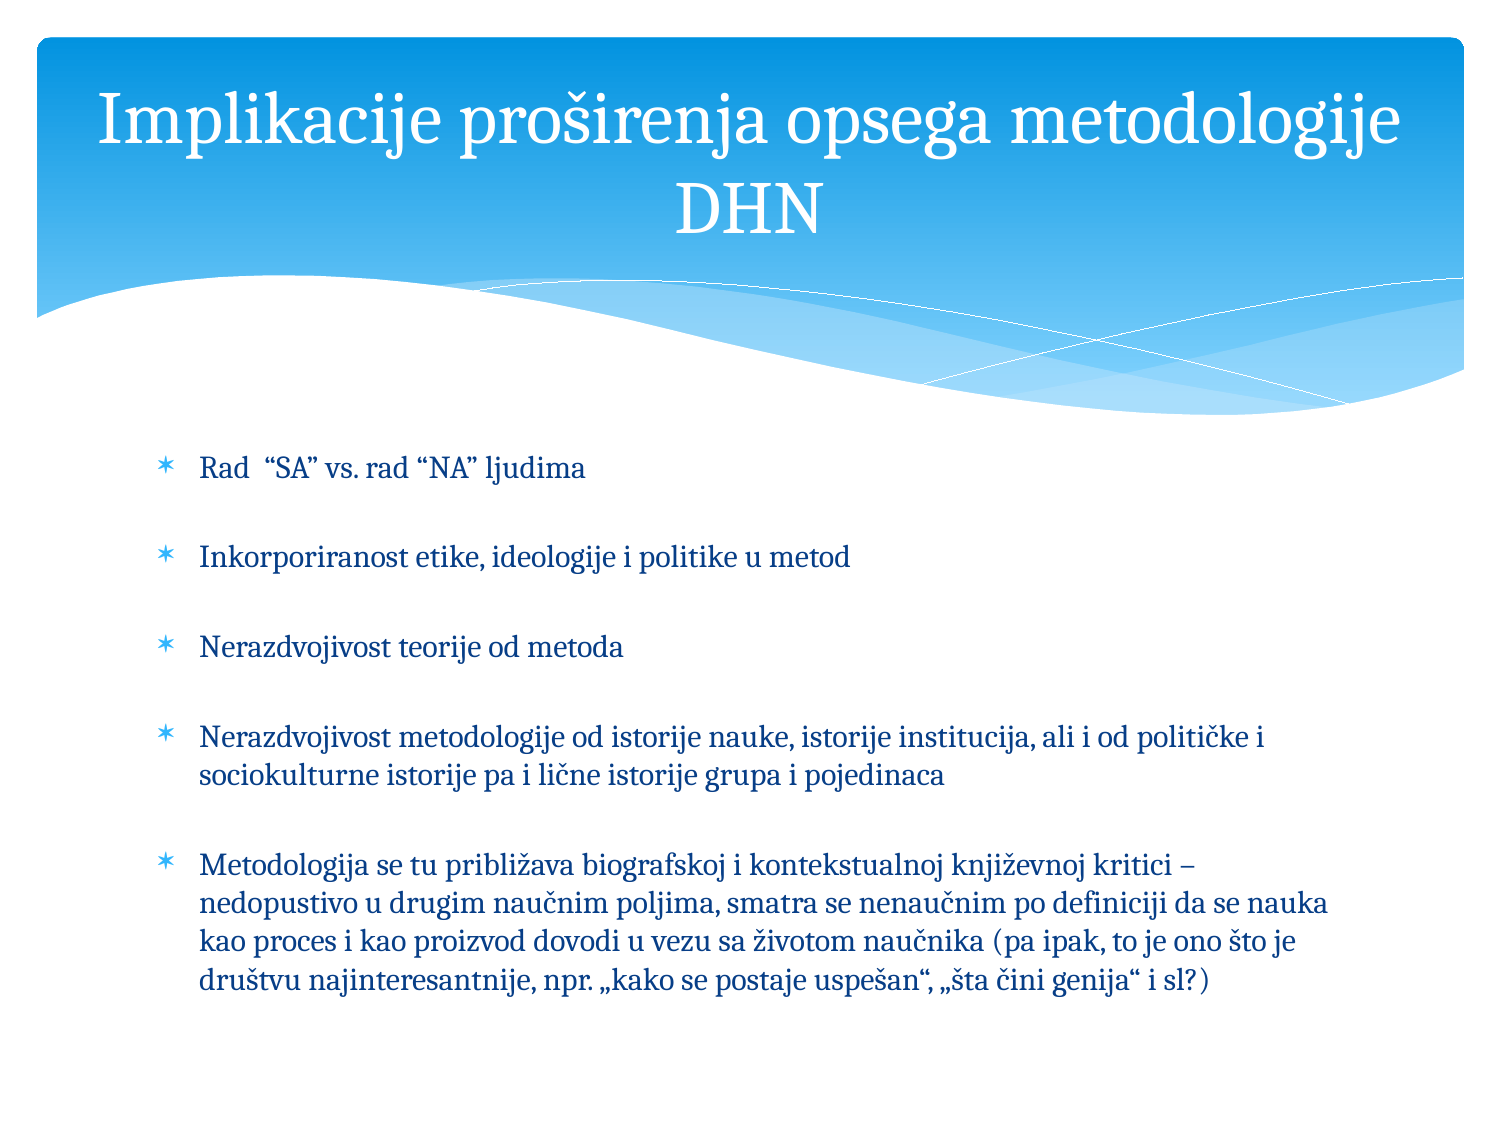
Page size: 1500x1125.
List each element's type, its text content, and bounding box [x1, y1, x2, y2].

title Implikacije proširenja opsega metodologije DHN [75, 55, 1425, 261]
list Rad “SA” vs. rad “NA” ljudima Inkorporiranost etike, ideologije i politike u metod Nerazdvojivost teorije od metoda Nerazdvojivost metodologije od istorije nauke, istorije institucija, ali i od političke i sociokulturne istorije pa i lične istorije grupa i pojedinaca Metodologija se tu približava biografskoj i kontekstualnoj književnoj kritici – nedopustivo u drugim naučnim poljima, smatra se nenaučnim po definiciji da se nauka kao proces i kao proizvod dovodi u vezu sa životom naučnika (pa ipak, to je ono što je društvu najinteresantnije, npr. „kako se postaje uspešan“, „šta čini genija“ i sl?) [143, 438, 1359, 1005]
